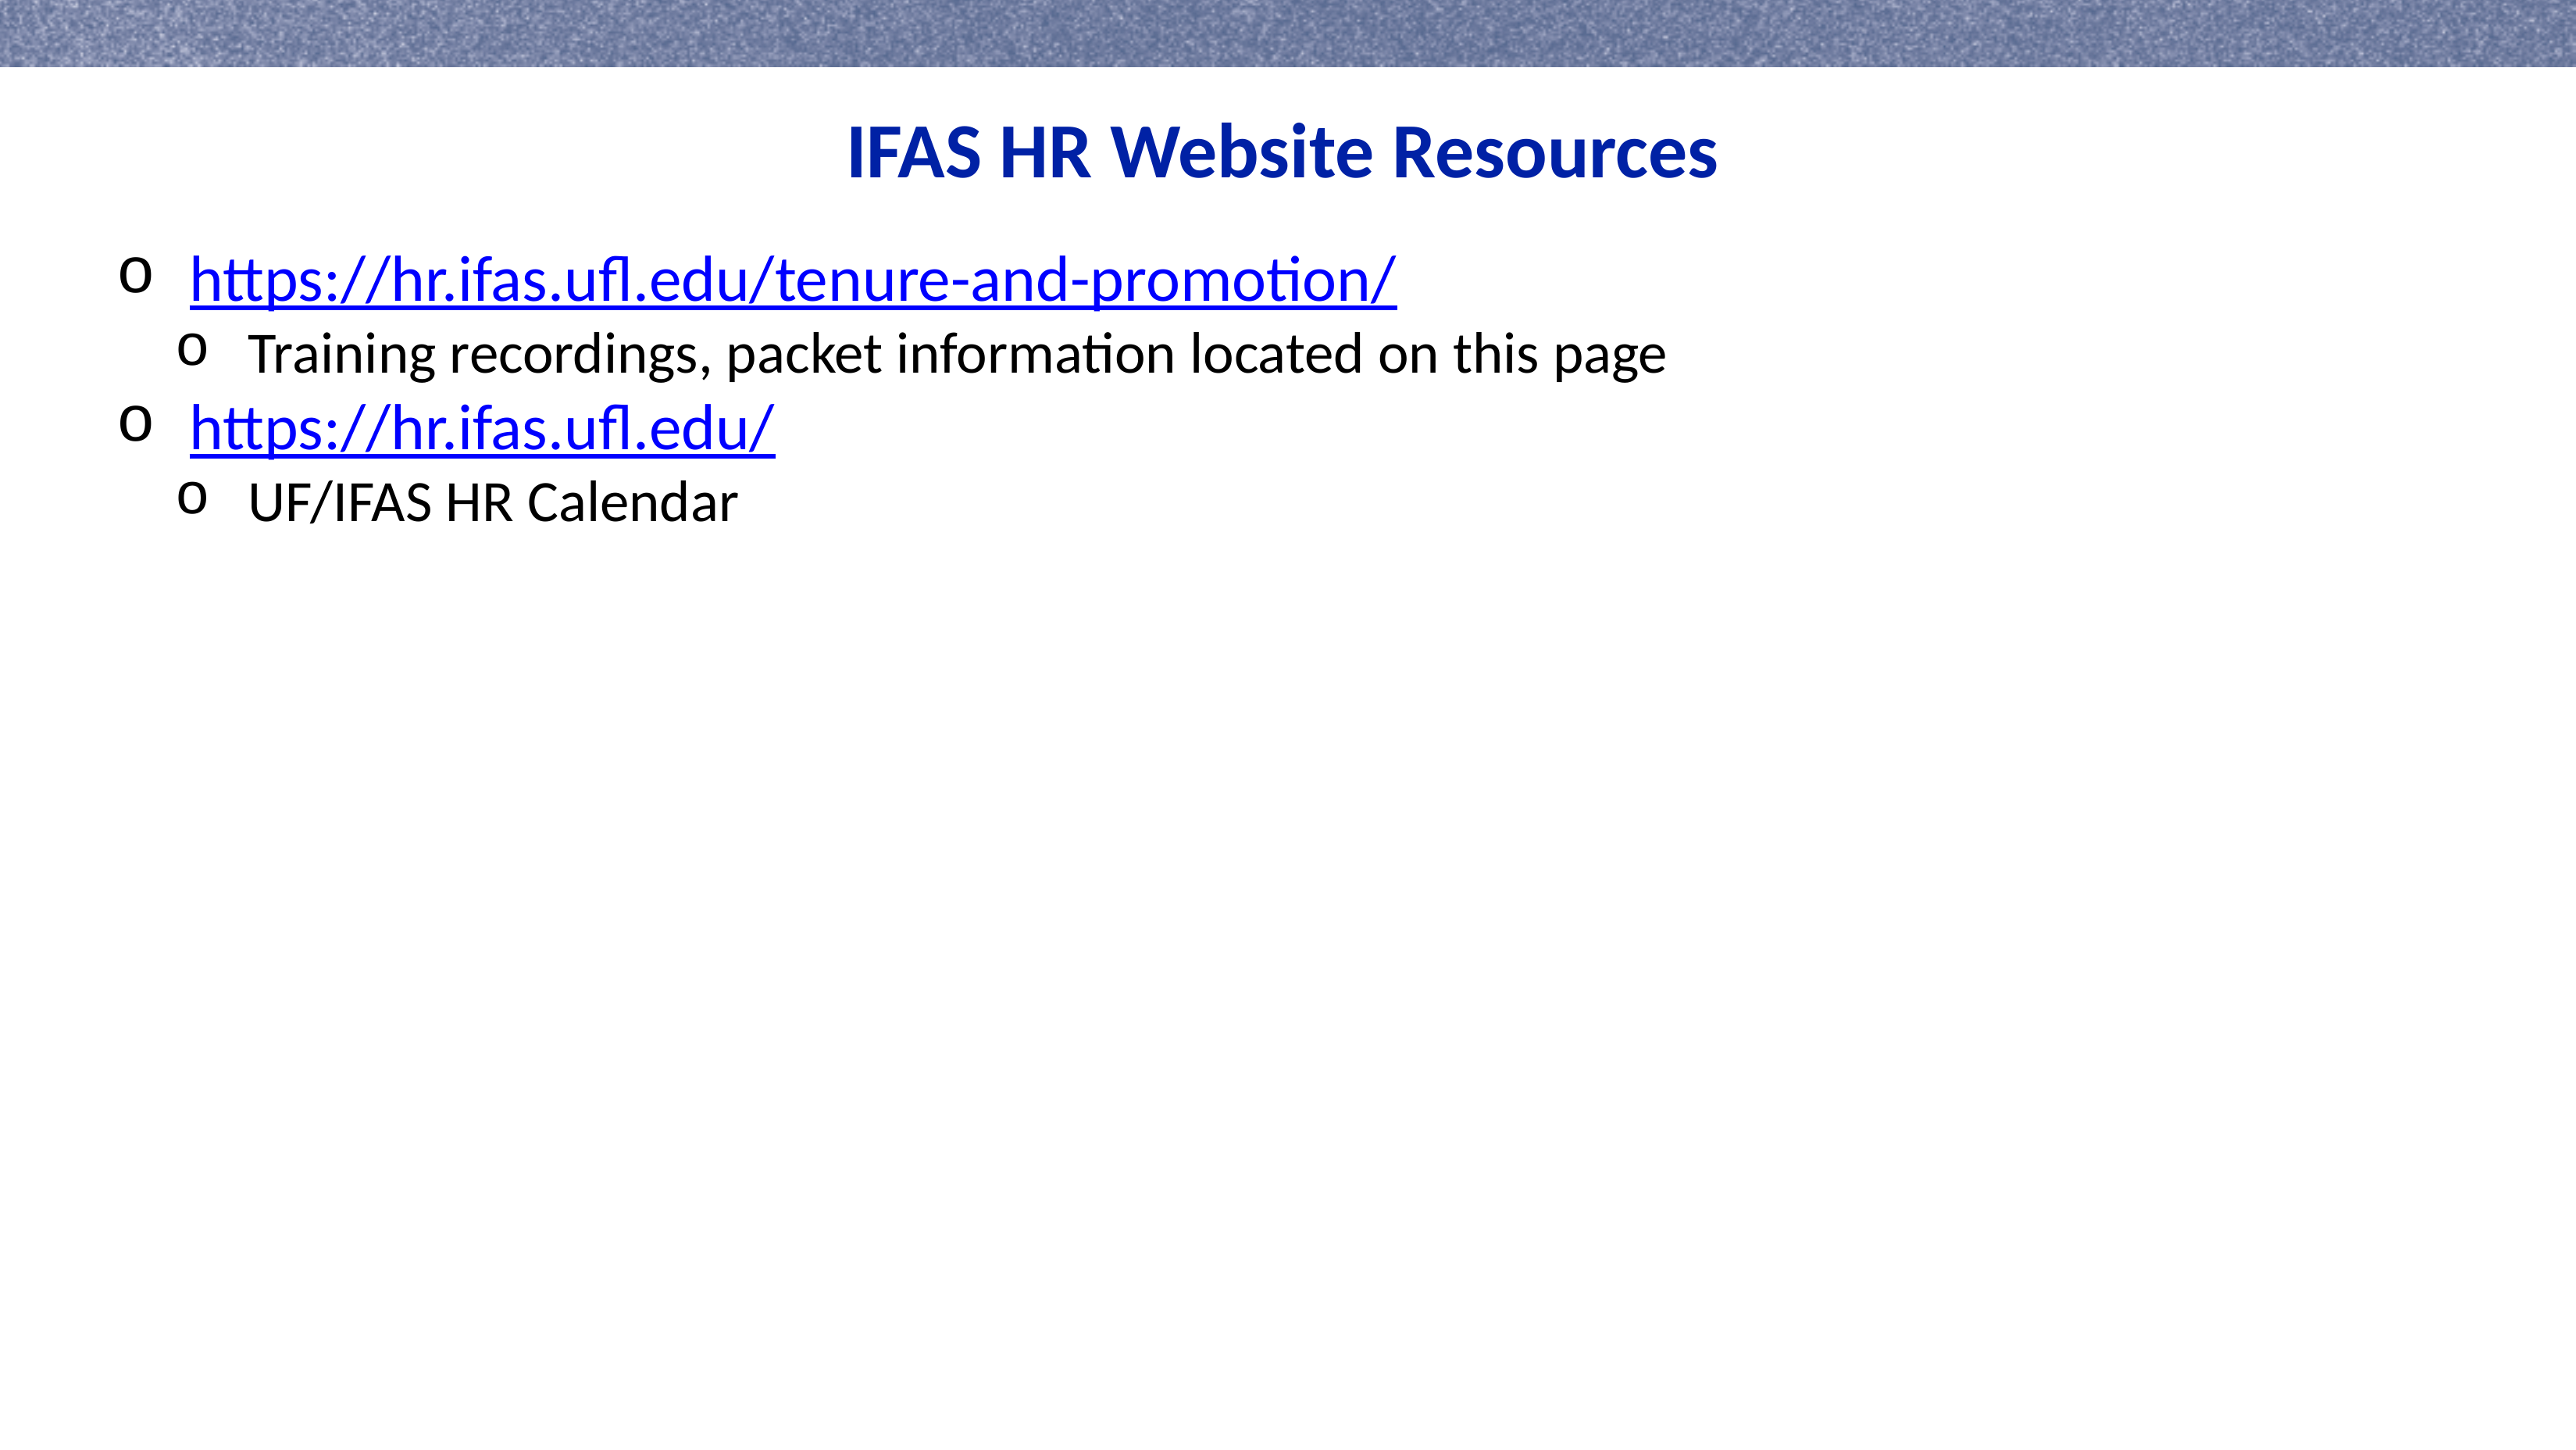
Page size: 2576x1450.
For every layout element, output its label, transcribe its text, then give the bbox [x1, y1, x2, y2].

picture [0, 0, 2576, 67]
title IFAS HR Website Resources [272, 99, 2294, 236]
list https://hr.ifas.ufl.edu/tenure-and-promotion/ Training recordings, packet information located on this page https://hr.ifas.ufl.edu/ UF/IFAS HR Calendar [116, 236, 2489, 537]
